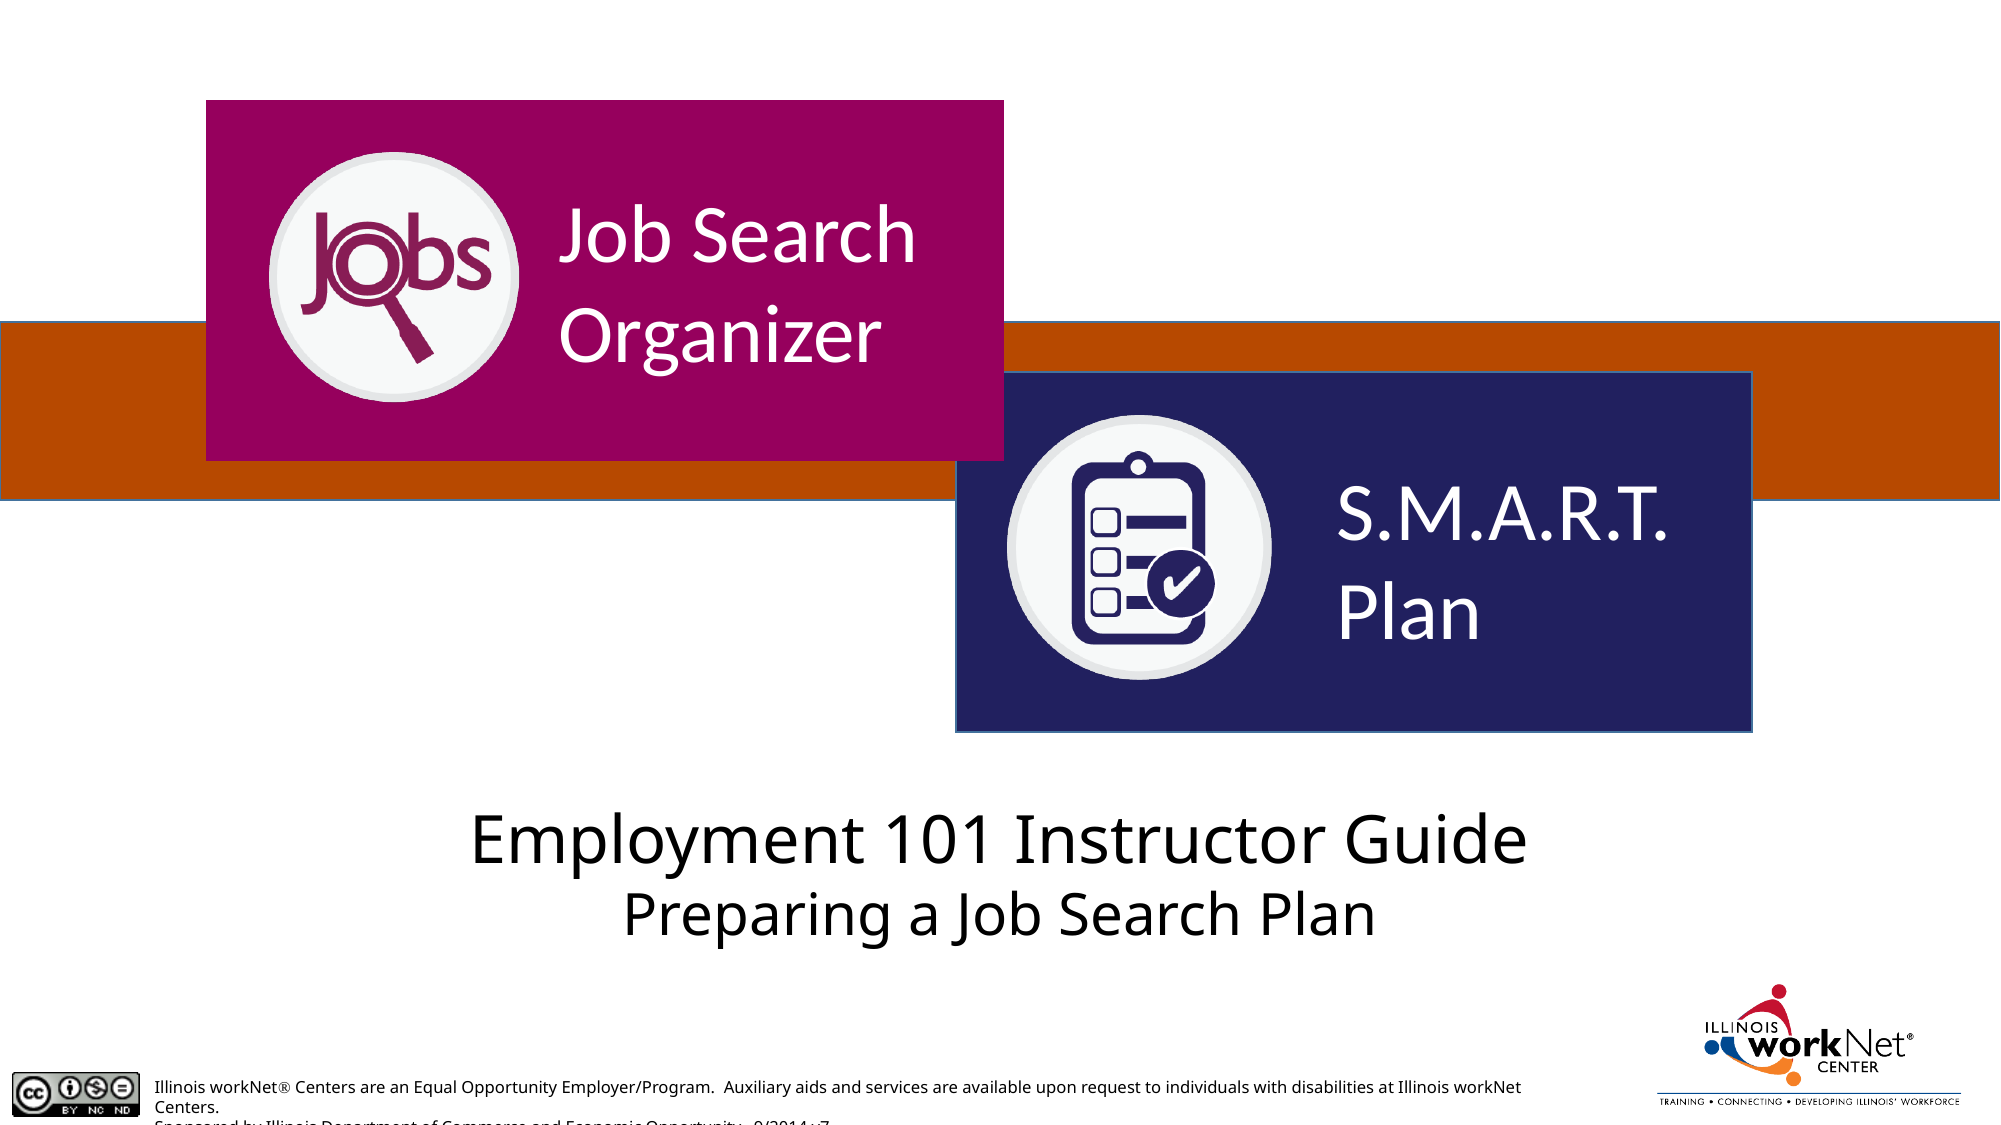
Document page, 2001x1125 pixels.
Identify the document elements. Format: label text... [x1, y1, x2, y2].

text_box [956, 372, 1753, 732]
picture [12, 1072, 140, 1118]
text_box Employment 101 Instructor Guide Preparing a Job Search Plan [0, 789, 2000, 955]
text_box [1004, 321, 2000, 501]
picture [1618, 949, 2000, 1125]
text_box Illinois workNet Centers are an Equal Opportunity Employer/Program. Auxiliary aids and services are available upon request to individuals with disabilities at Illinois workNet Centers. Sponsored by Illinois Department of Commerce and Economic Opportunity. 9/2014 v7 [139, 1069, 1602, 1125]
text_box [206, 100, 1004, 461]
text_box [0, 321, 955, 501]
